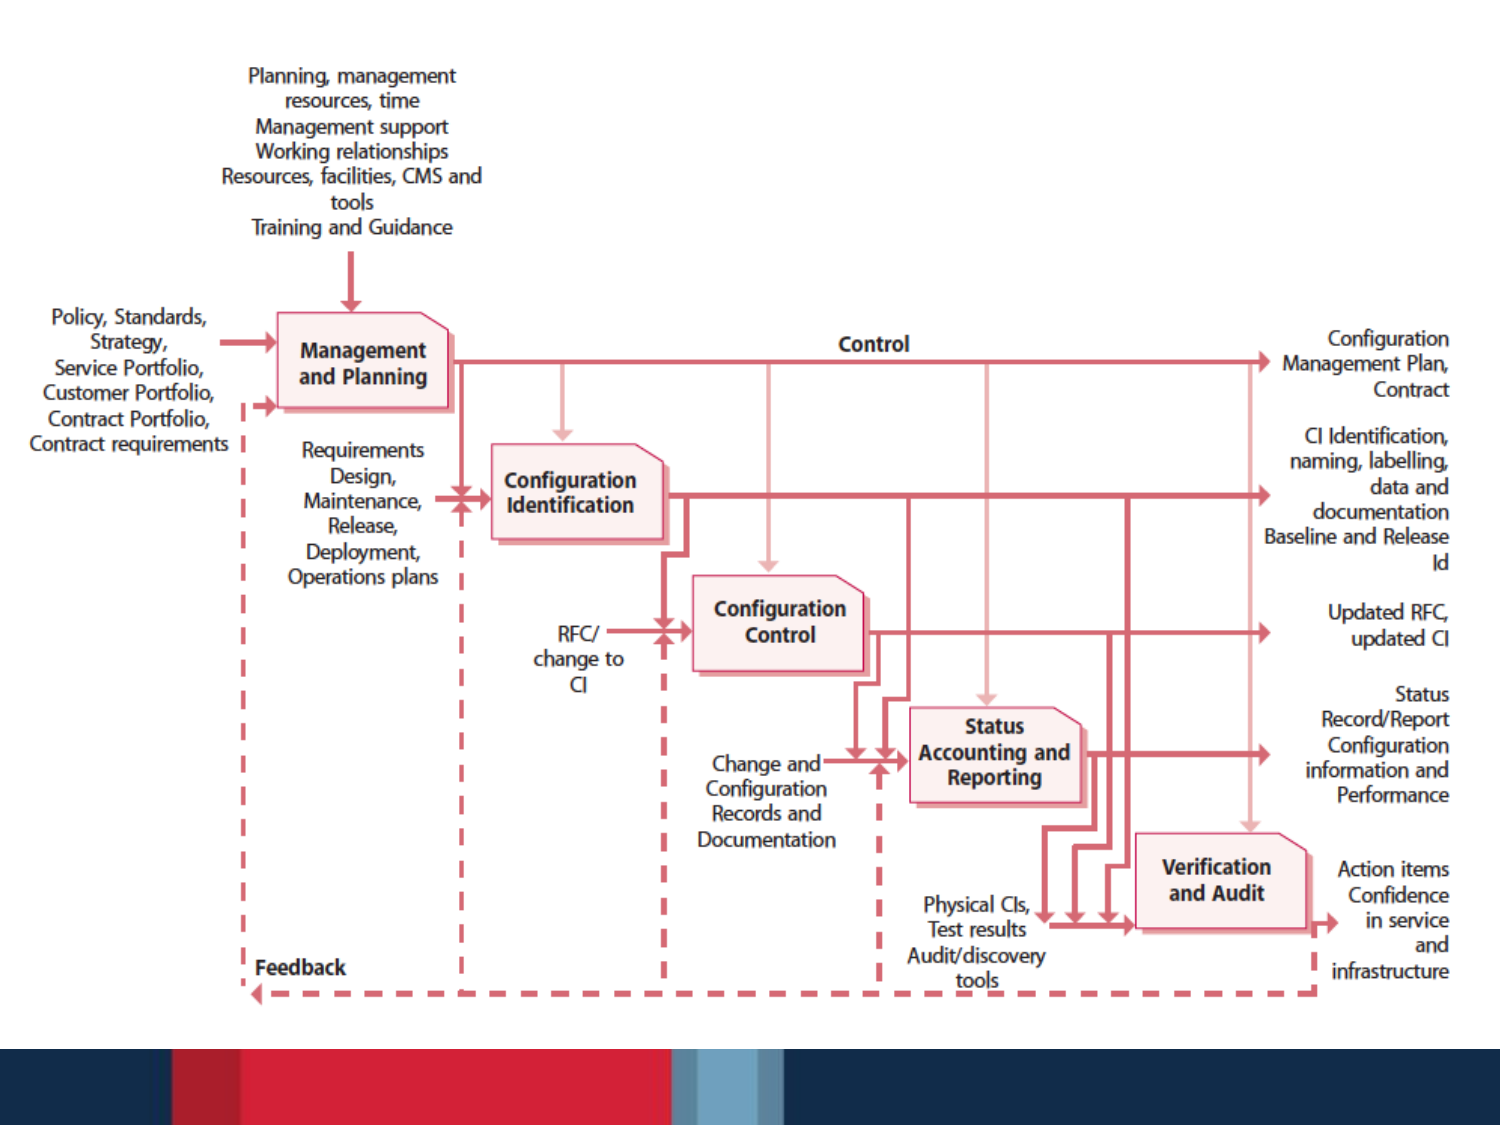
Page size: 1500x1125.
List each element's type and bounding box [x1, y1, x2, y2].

picture [20, 65, 1480, 1026]
picture [0, 1049, 1500, 1125]
